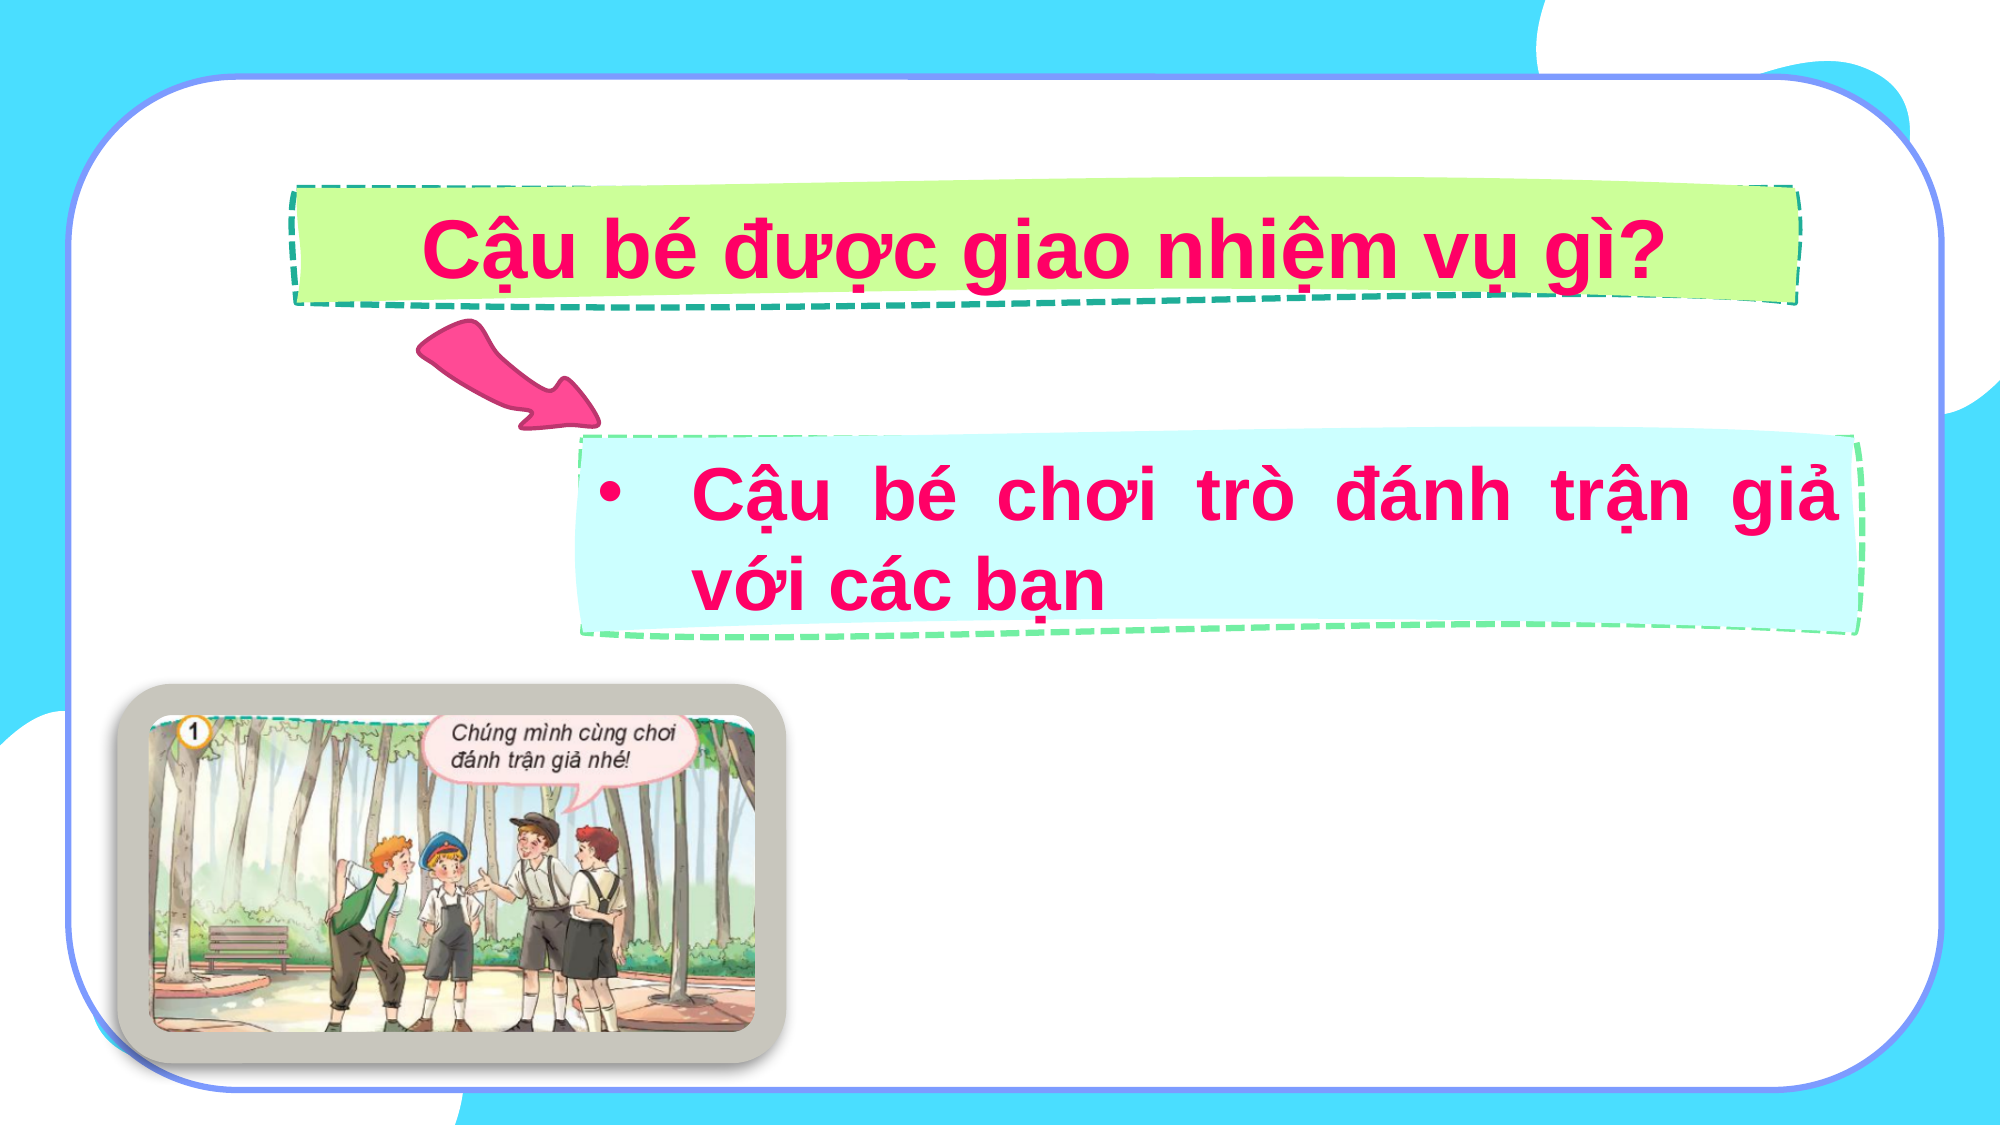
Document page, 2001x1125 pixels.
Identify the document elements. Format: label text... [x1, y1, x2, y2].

text_box Cậu bé được giao nhiệm vụ gì? [292, 176, 1800, 304]
text_box [66, 74, 1944, 1093]
text_box Cậu bé chơi trò đánh trận giả với các bạn [574, 426, 1861, 634]
text_box [415, 318, 602, 431]
picture [132, 699, 771, 1048]
